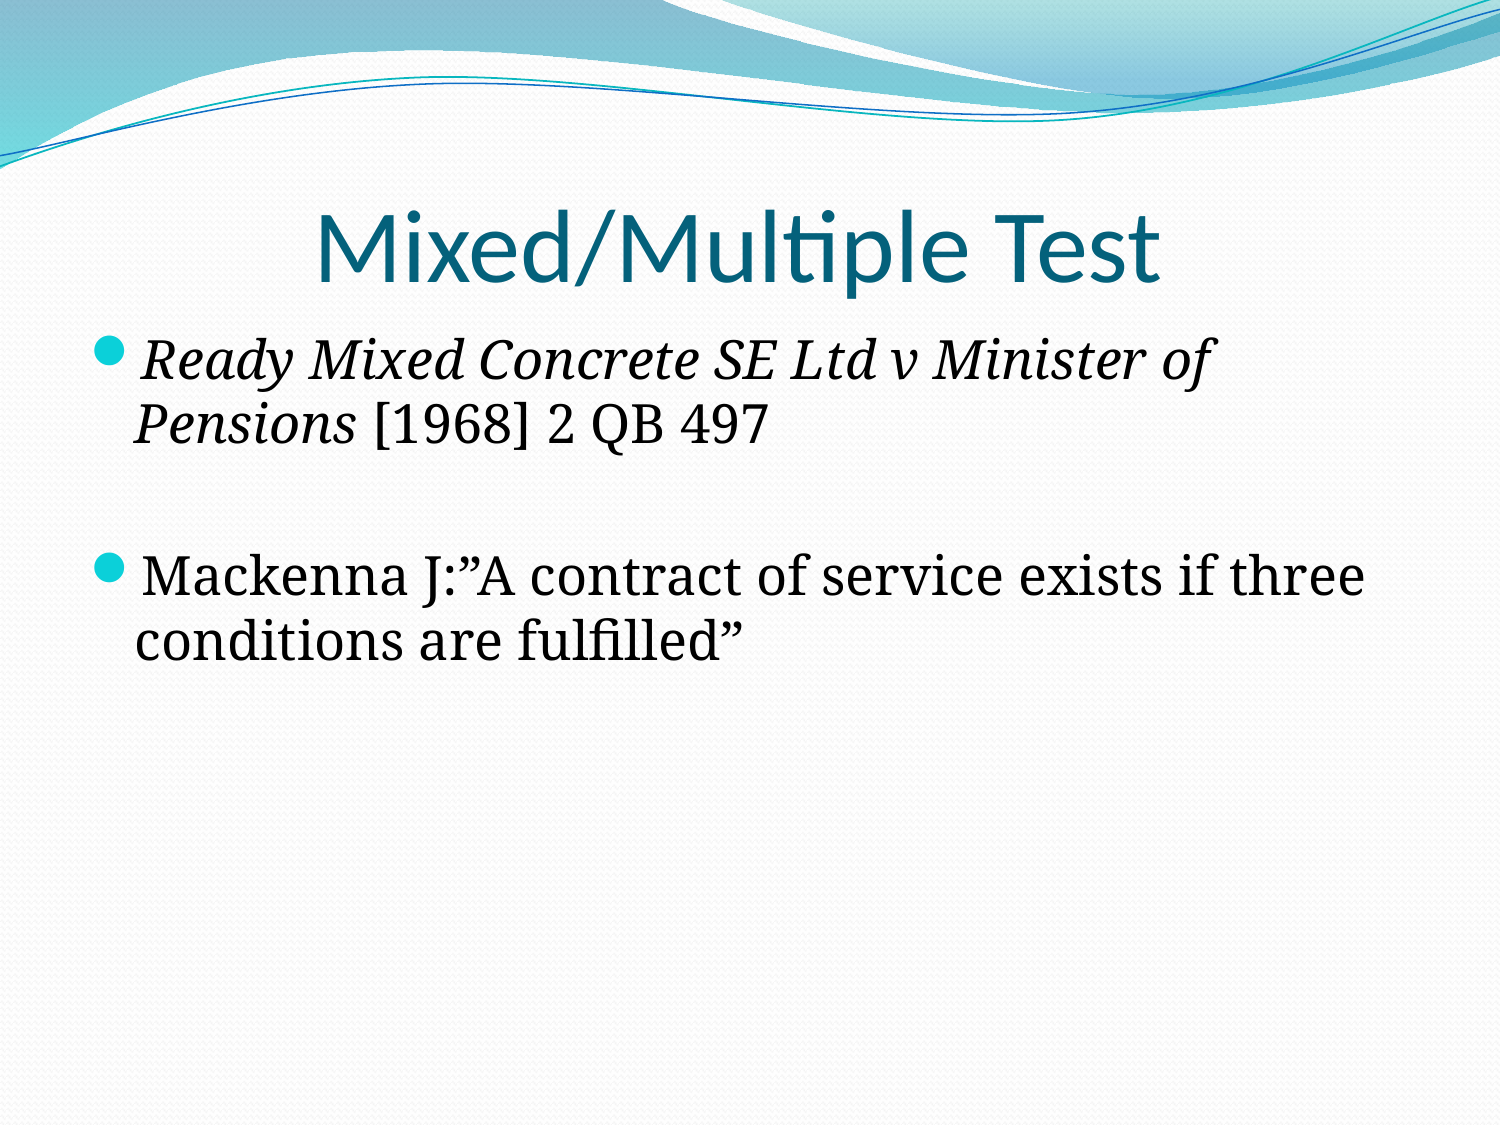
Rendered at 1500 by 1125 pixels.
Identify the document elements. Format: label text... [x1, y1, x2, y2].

title Mixed/Multiple Test [74, 115, 1426, 304]
list Ready Mixed Concrete SE Ltd v Minister of Pensions [1968] 2 QB 497 Mackenna J:”A contract of service exists if three conditions are fulfilled” [74, 317, 1426, 1038]
